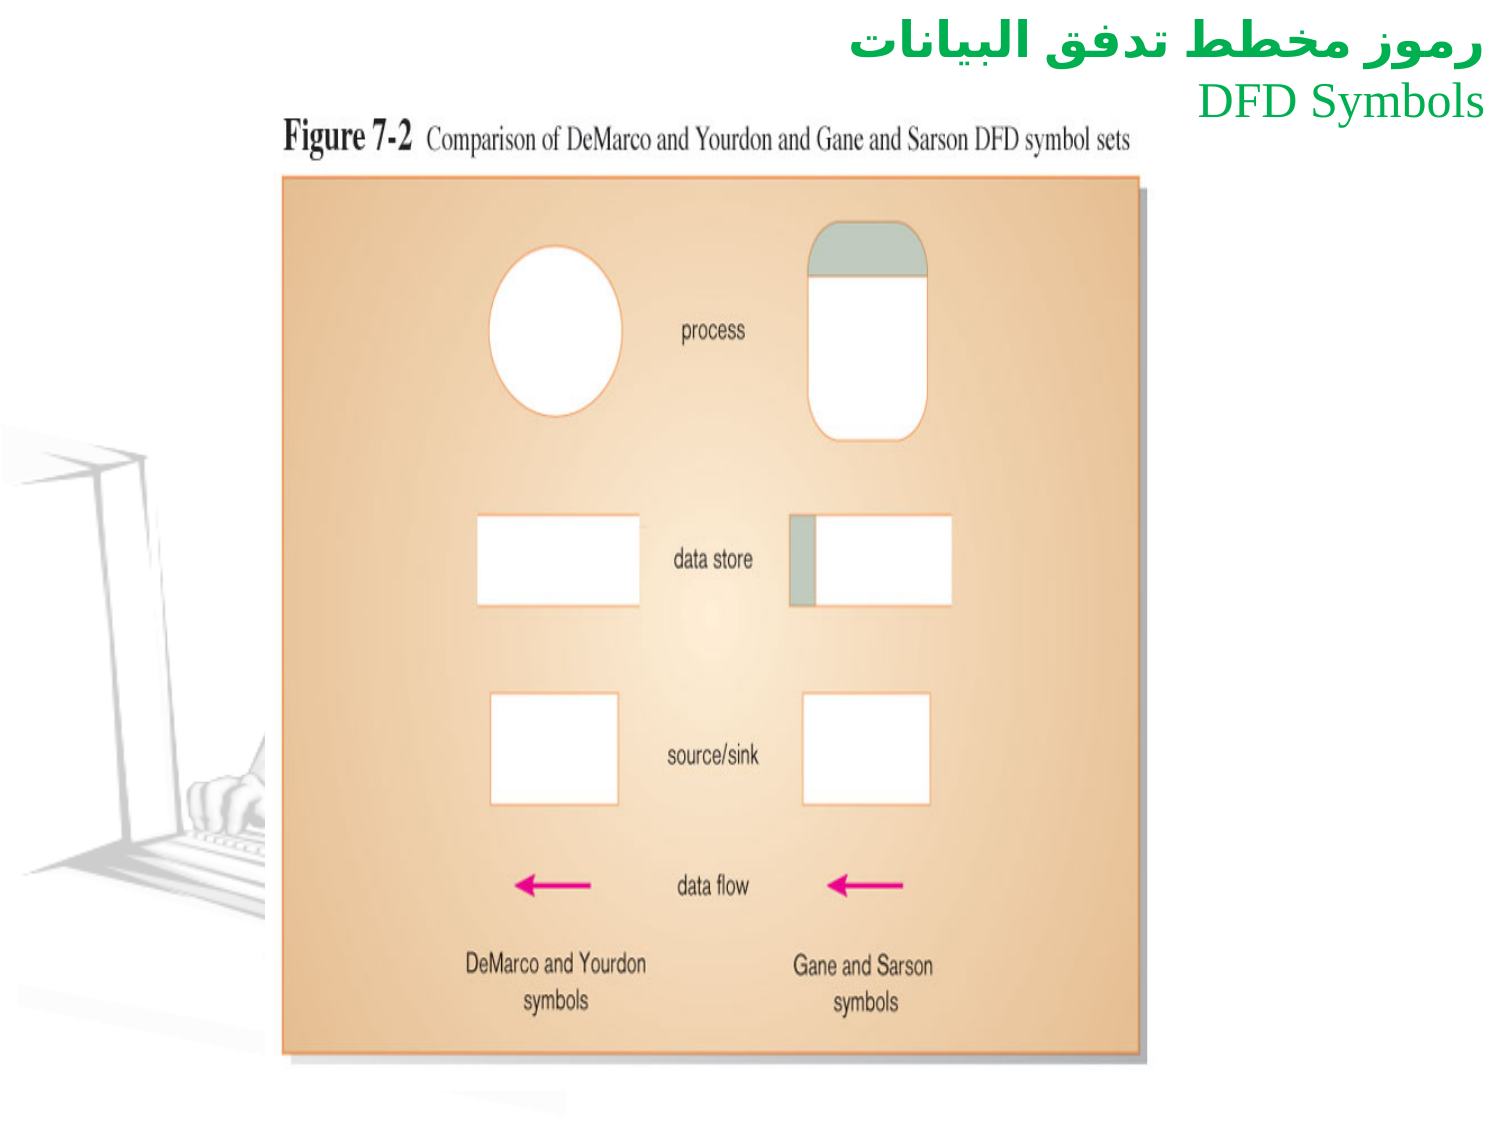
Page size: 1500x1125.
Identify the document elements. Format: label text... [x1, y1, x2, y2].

text_box رموز مخطط تدفق البيانات DFD Symbols [749, 0, 1500, 135]
picture [265, 89, 1164, 1092]
